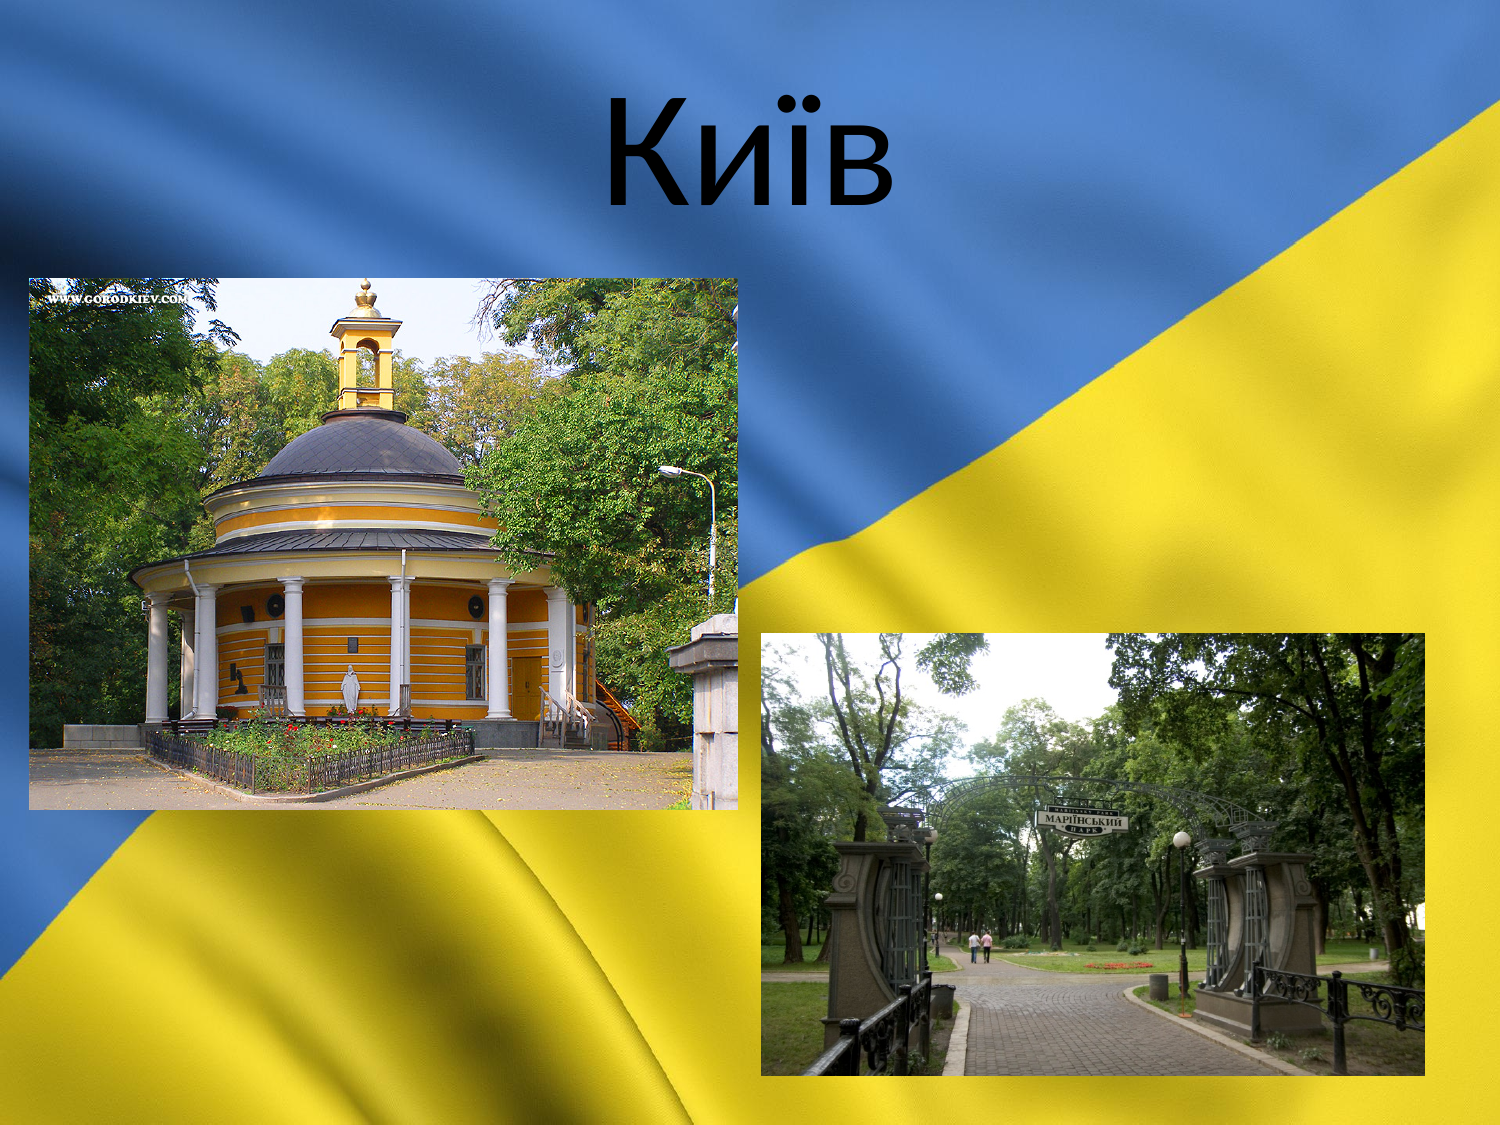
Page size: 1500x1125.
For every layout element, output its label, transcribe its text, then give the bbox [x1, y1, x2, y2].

title Київ [75, 45, 1425, 233]
picture [0, 0, 1500, 1125]
